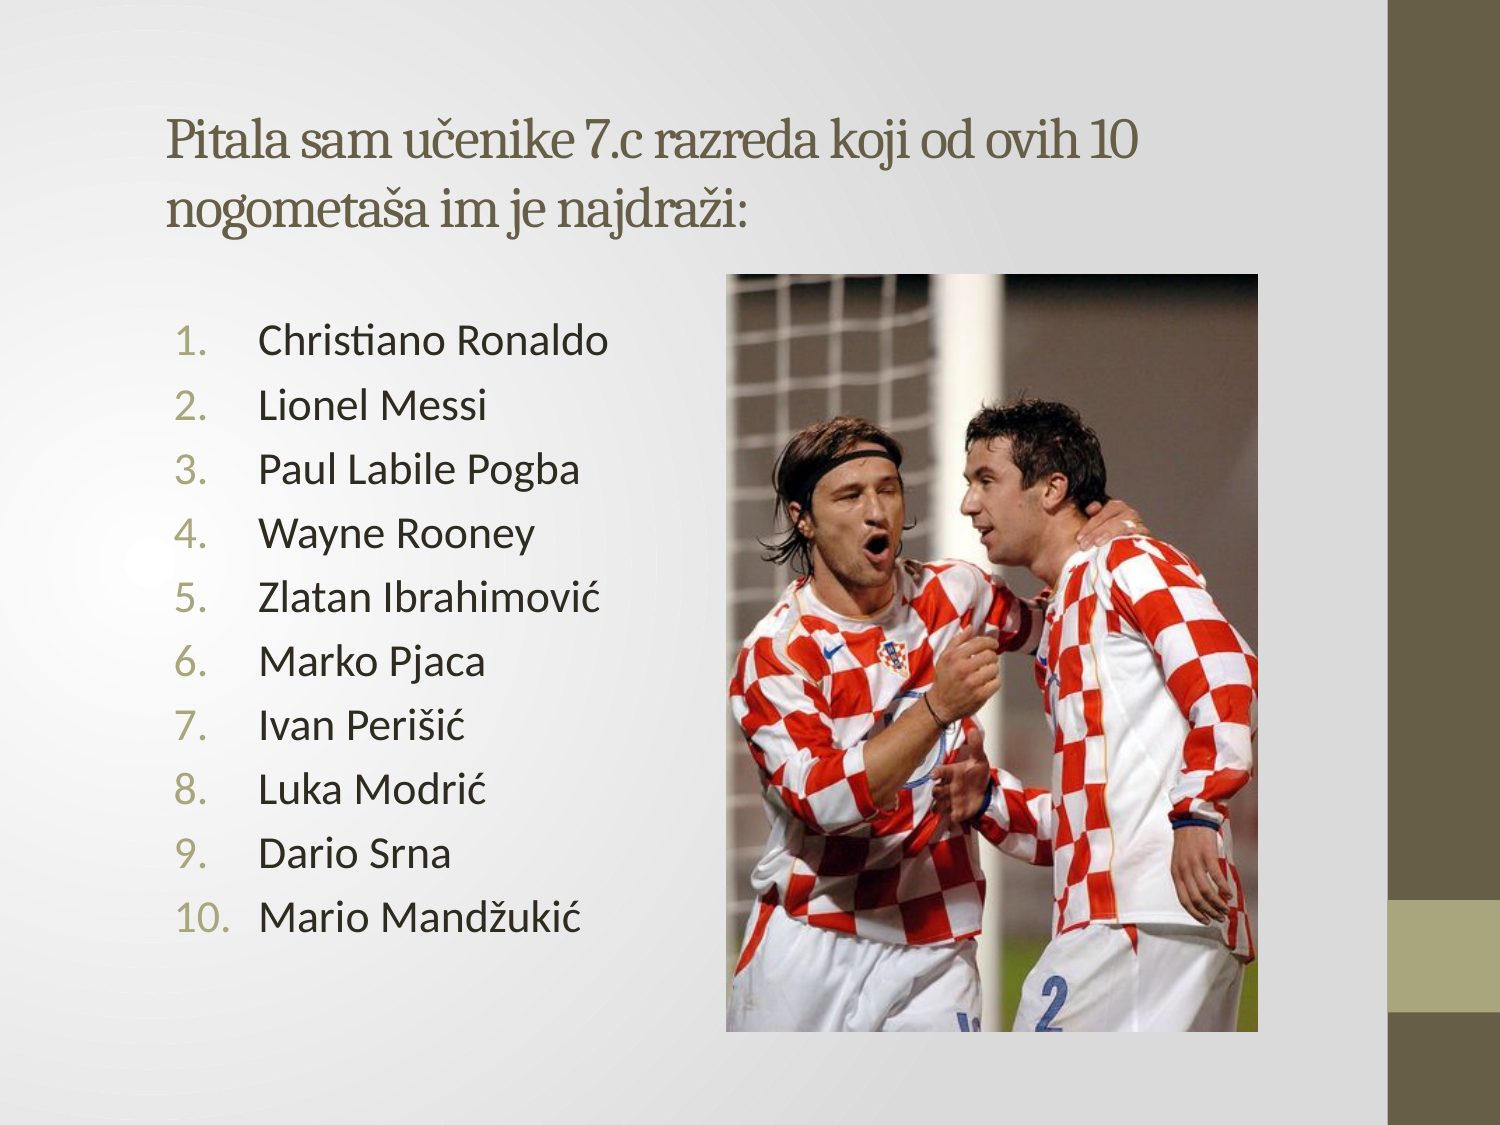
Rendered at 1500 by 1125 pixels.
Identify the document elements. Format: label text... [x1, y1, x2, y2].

list Christiano Ronaldo Lionel Messi Paul Labile Pogba Wayne Rooney Zlatan Ibrahimović Marko Pjaca Ivan Perišić Luka Modrić Dario Srna Mario Mandžukić [147, 302, 715, 1012]
picture [725, 274, 1259, 1033]
title Pitala sam učenike 7.c razreda koji od ovih 10 nogometaša im je najdraži: [150, 83, 1425, 256]
